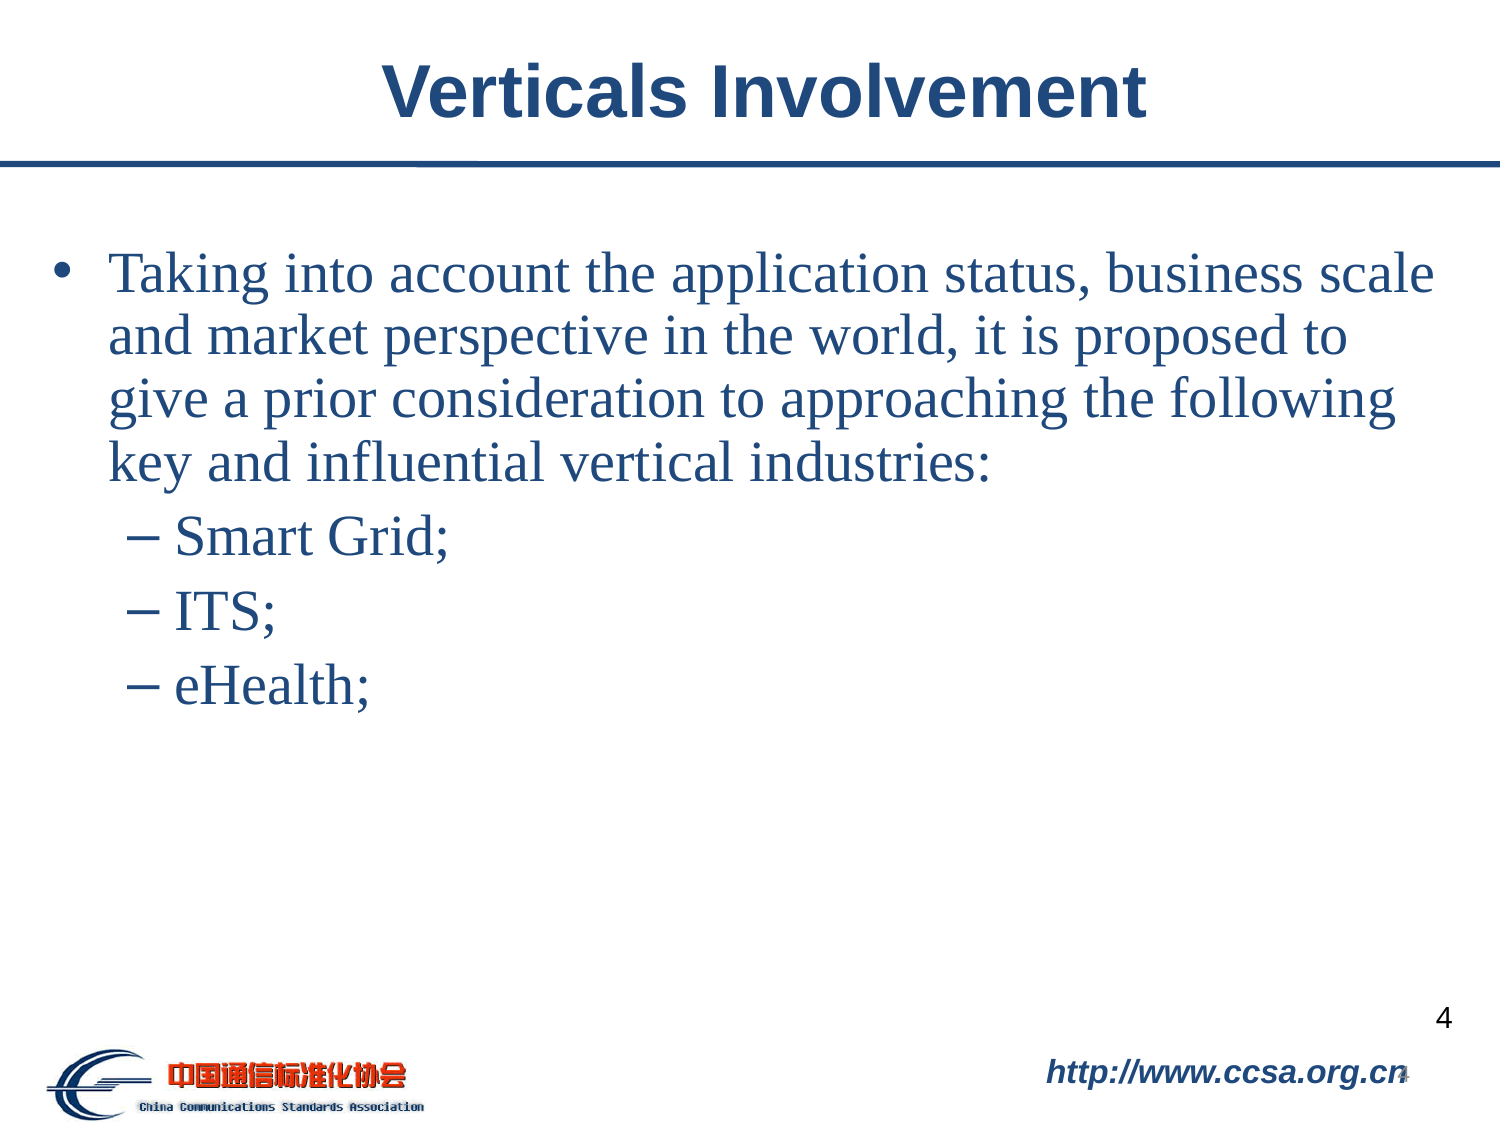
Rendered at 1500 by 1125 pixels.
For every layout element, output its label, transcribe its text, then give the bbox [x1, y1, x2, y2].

picture [46, 1044, 434, 1125]
title Verticals Involvement [29, 34, 1500, 141]
text_box 4 [1155, 988, 1468, 1047]
slide_number 4 [1074, 1042, 1425, 1103]
text_box Taking into account the application status, business scale and market perspective in the world, it is proposed to give a prior consideration to approaching the following key and influential vertical industries: Smart Grid; ITS; eHealth; [37, 234, 1469, 988]
